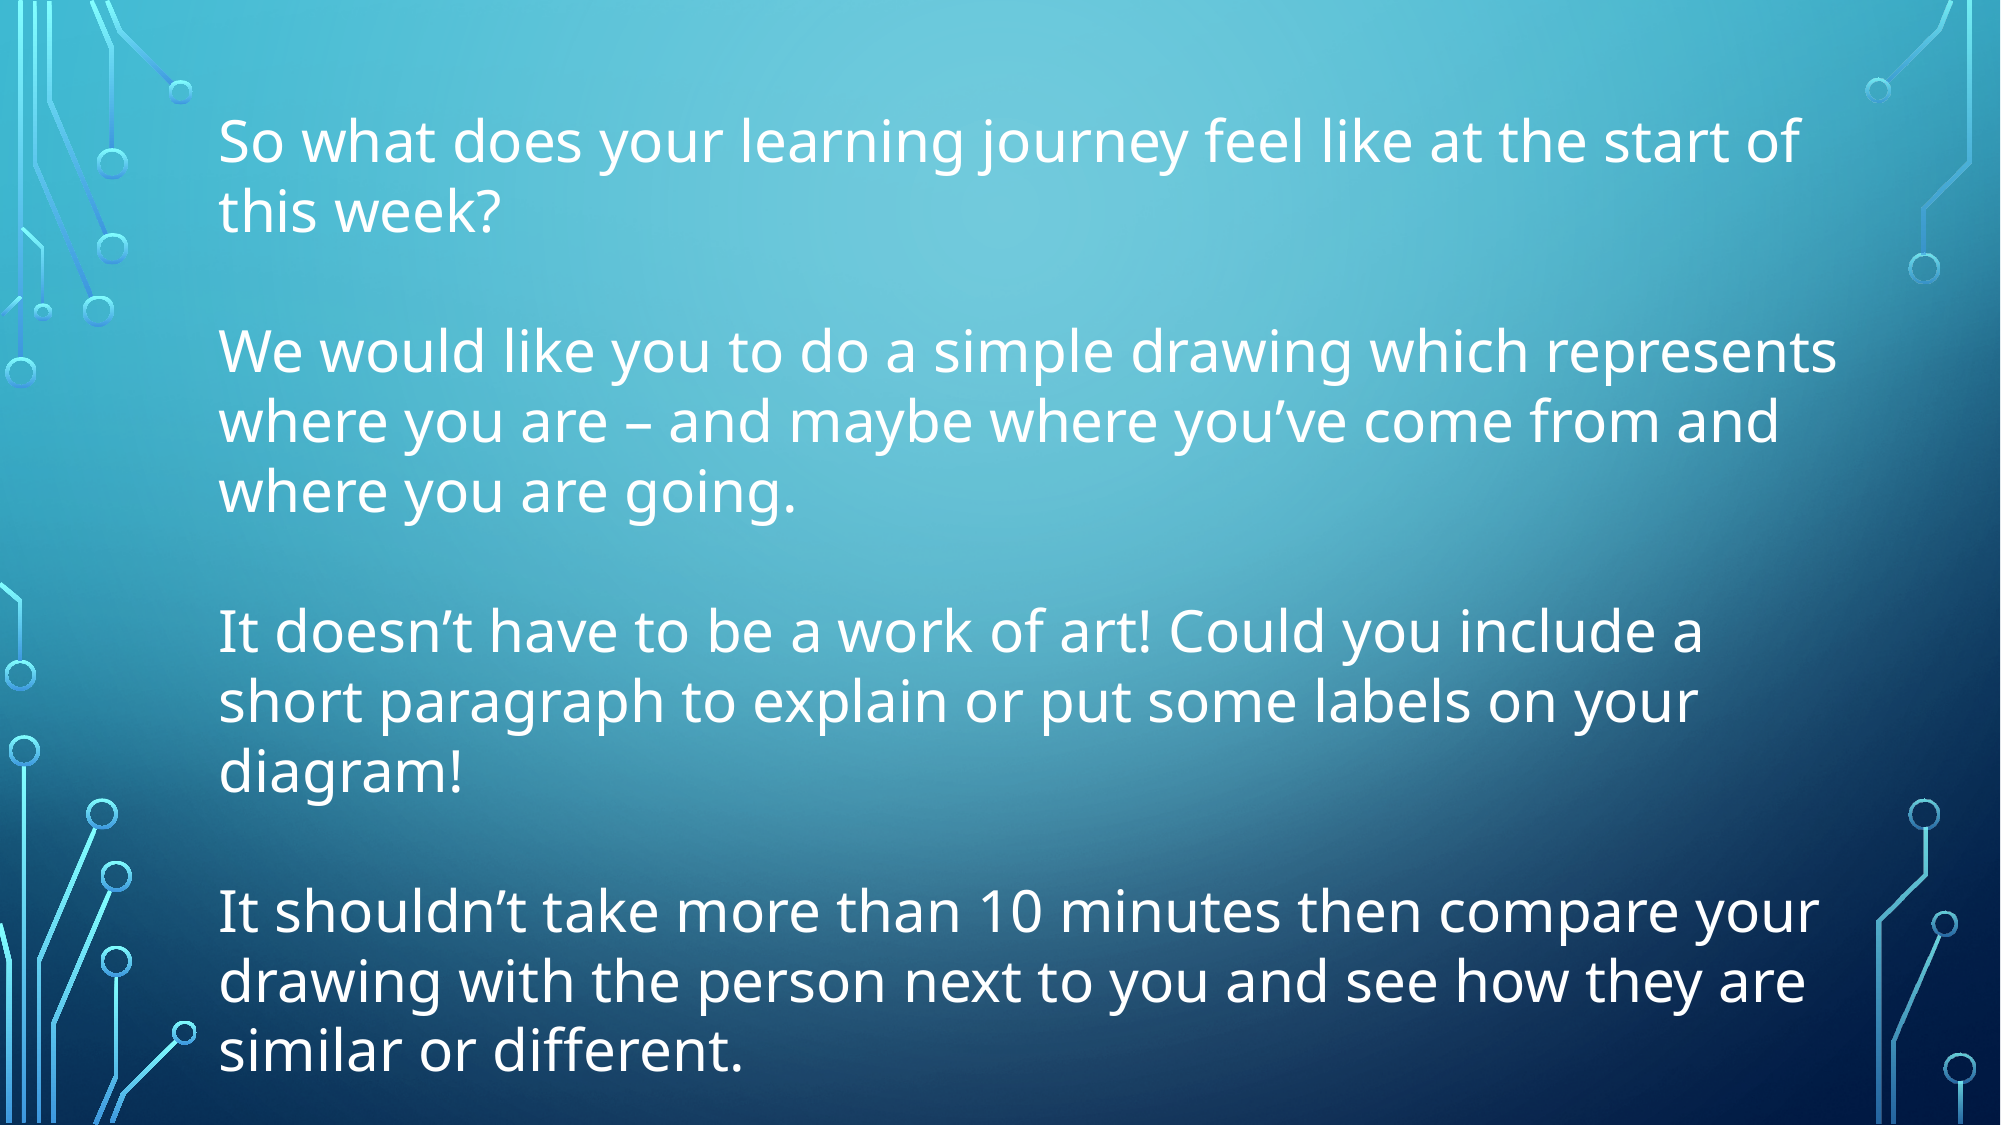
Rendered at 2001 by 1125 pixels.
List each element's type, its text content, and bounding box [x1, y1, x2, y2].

text_box So what does your learning journey feel like at the start of this week? We would like you to do a simple drawing which represents where you are – and maybe where you’ve come from and where you are going. It doesn’t have to be a work of art! Could you include a short paragraph to explain or put some labels on your diagram! It shouldn’t take more than 10 minutes then compare your drawing with the person next to you and see how they are similar or different. Finally, talk about ways you can support one another on your journeys. [204, 96, 1878, 1125]
